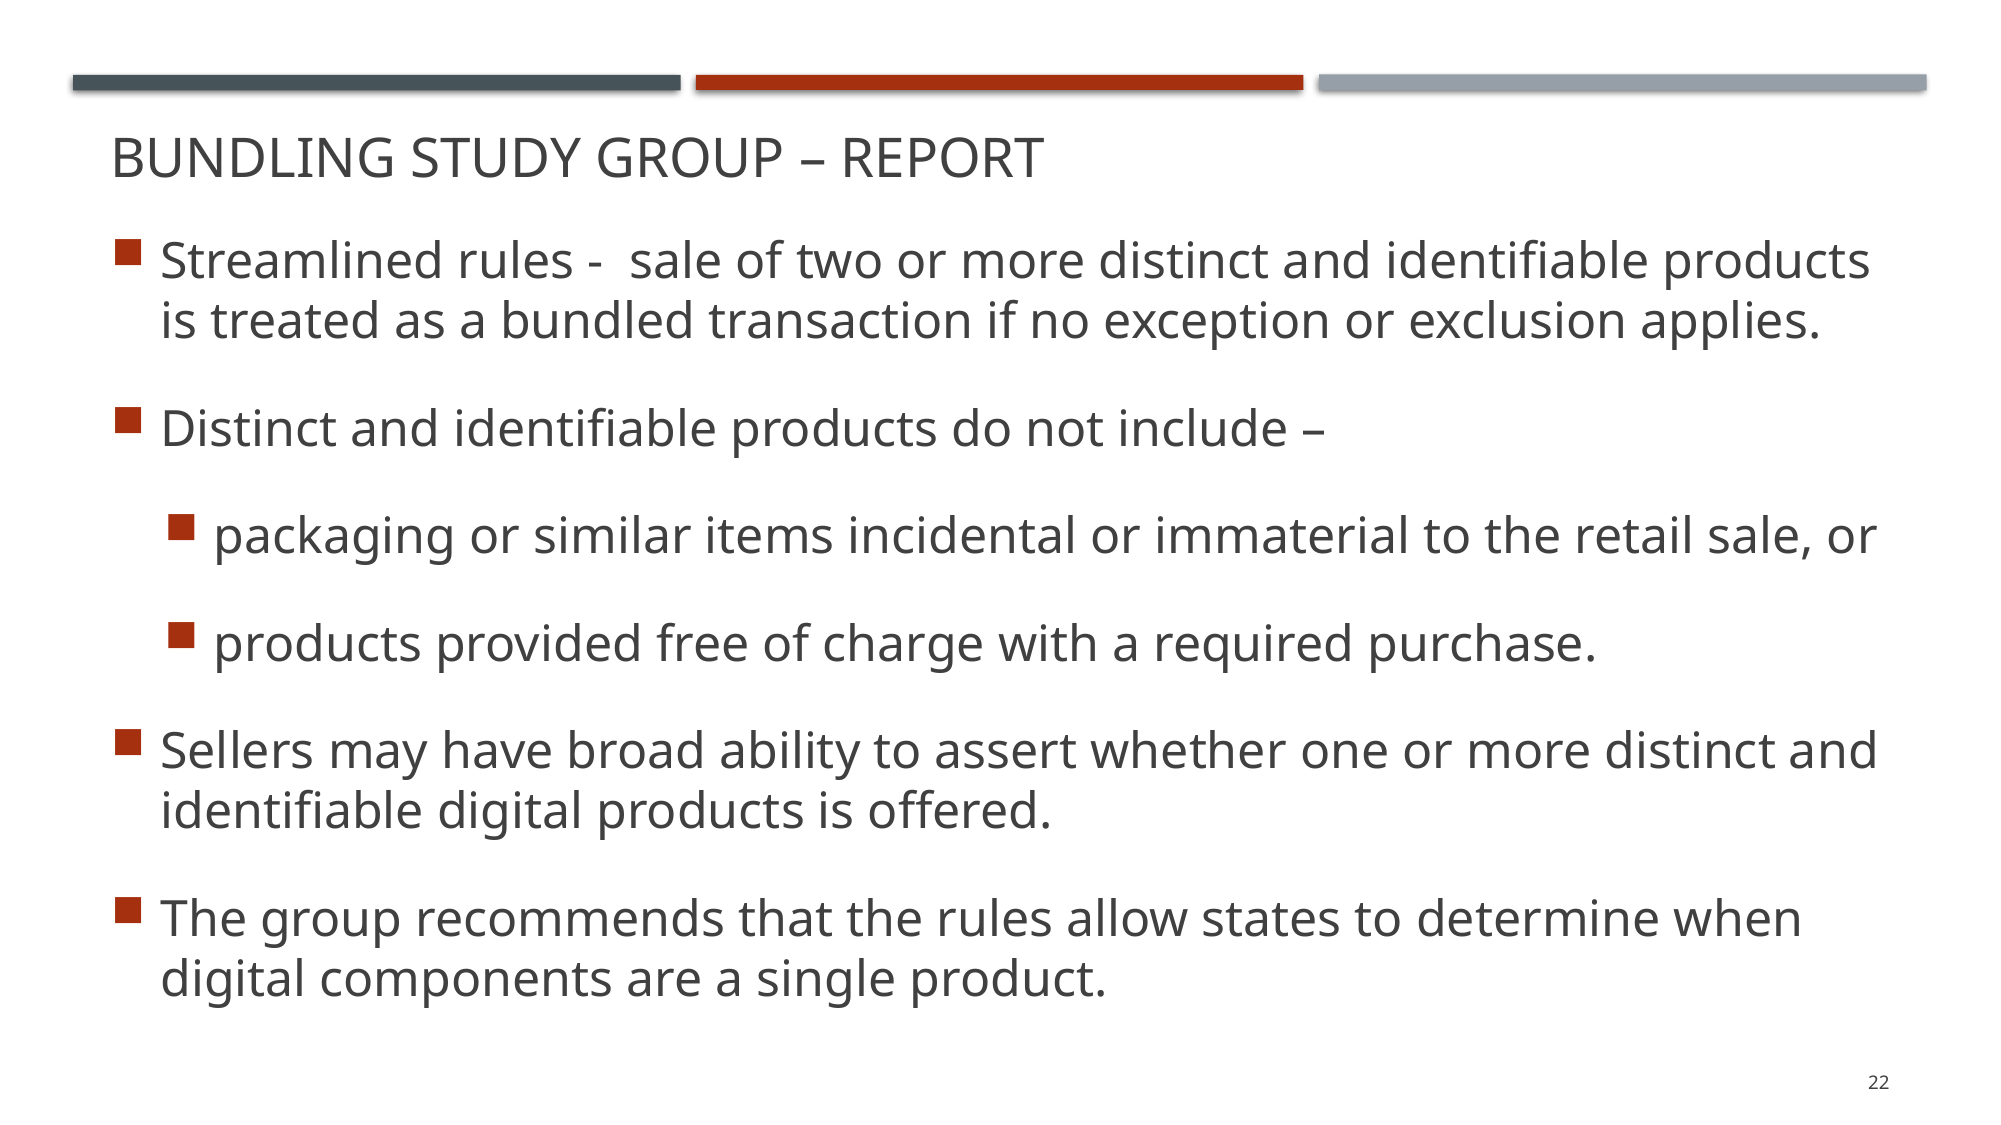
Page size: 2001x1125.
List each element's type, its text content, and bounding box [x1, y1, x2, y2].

slide_number 22 [1732, 1053, 1905, 1114]
title Bundling Study Group – Report [95, 115, 1905, 196]
list Streamlined rules - sale of two or more distinct and identifiable products is treated as a bundled transaction if no exception or exclusion applies. Distinct and identifiable products do not include – packaging or similar items incidental or immaterial to the retail sale, or products provided free of charge with a required purchase. Sellers may have broad ability to assert whether one or more distinct and identifiable digital products is offered. The group recommends that the rules allow states to determine when digital components are a single product. [95, 208, 1905, 1026]
